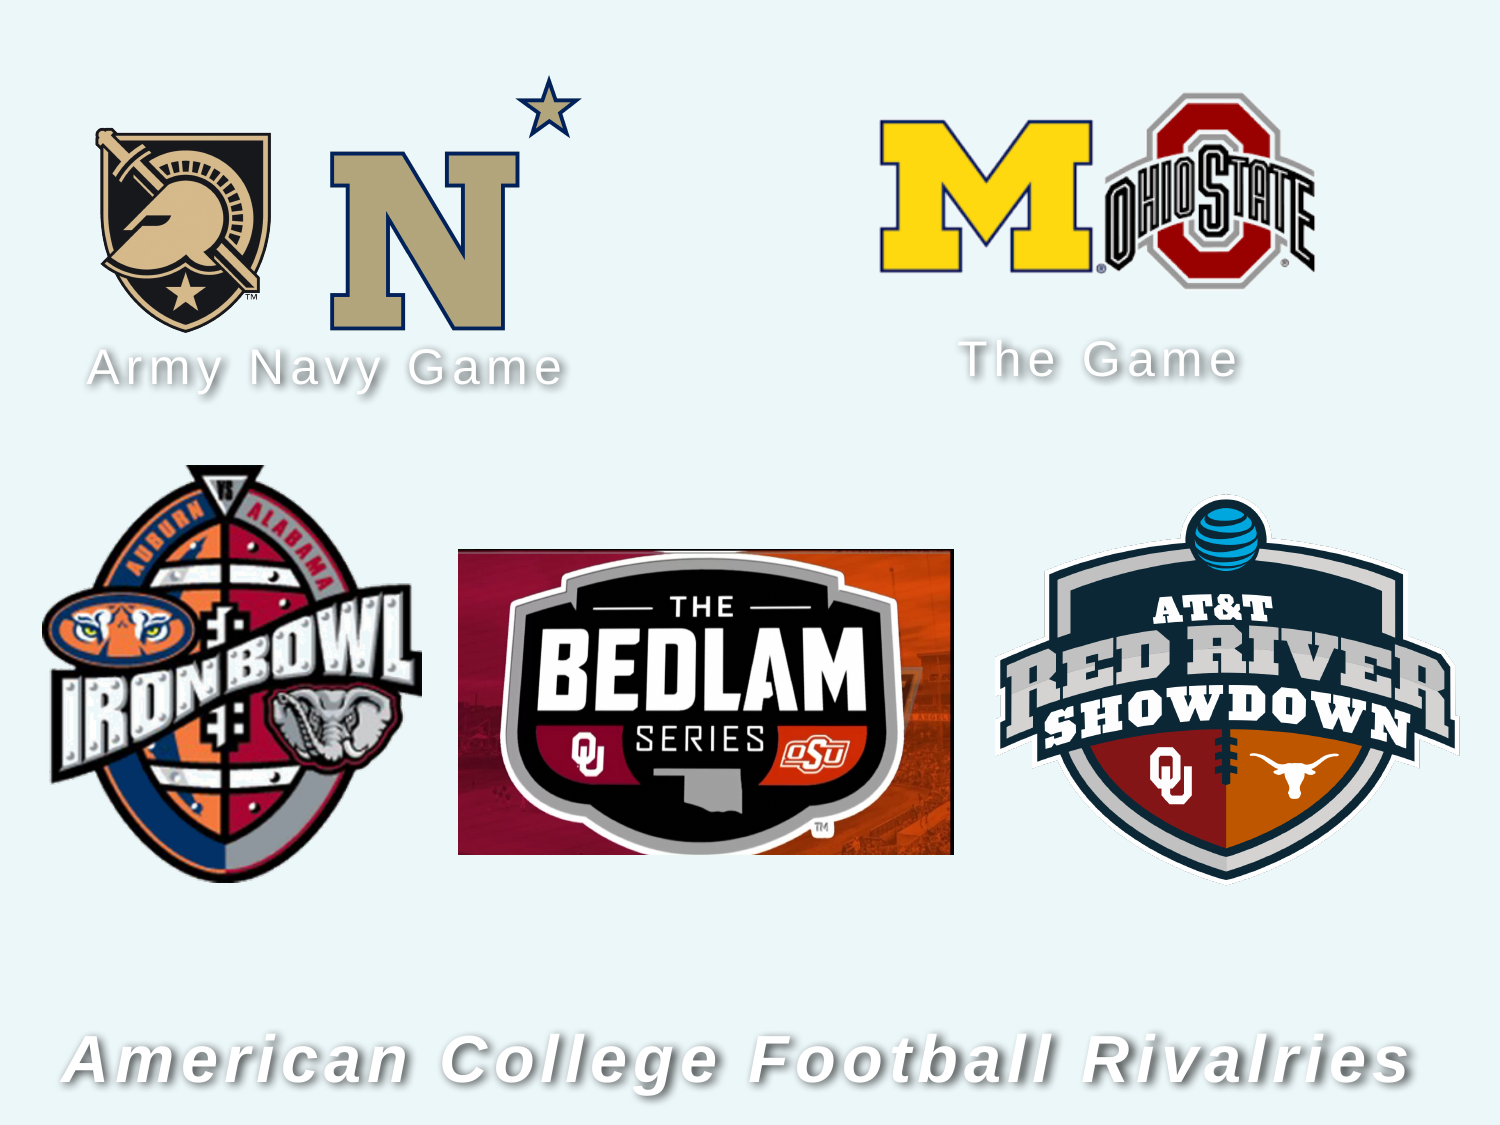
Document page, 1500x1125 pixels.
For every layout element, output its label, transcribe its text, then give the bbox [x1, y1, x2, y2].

picture [458, 548, 954, 855]
picture [870, 71, 1324, 345]
picture [42, 465, 422, 883]
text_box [78, 71, 584, 335]
text_box Army Navy Game [0, 327, 685, 424]
picture [993, 492, 1461, 888]
text_box American College Football Rivalries [26, 1008, 1447, 1106]
text_box The Game [736, 318, 1458, 416]
